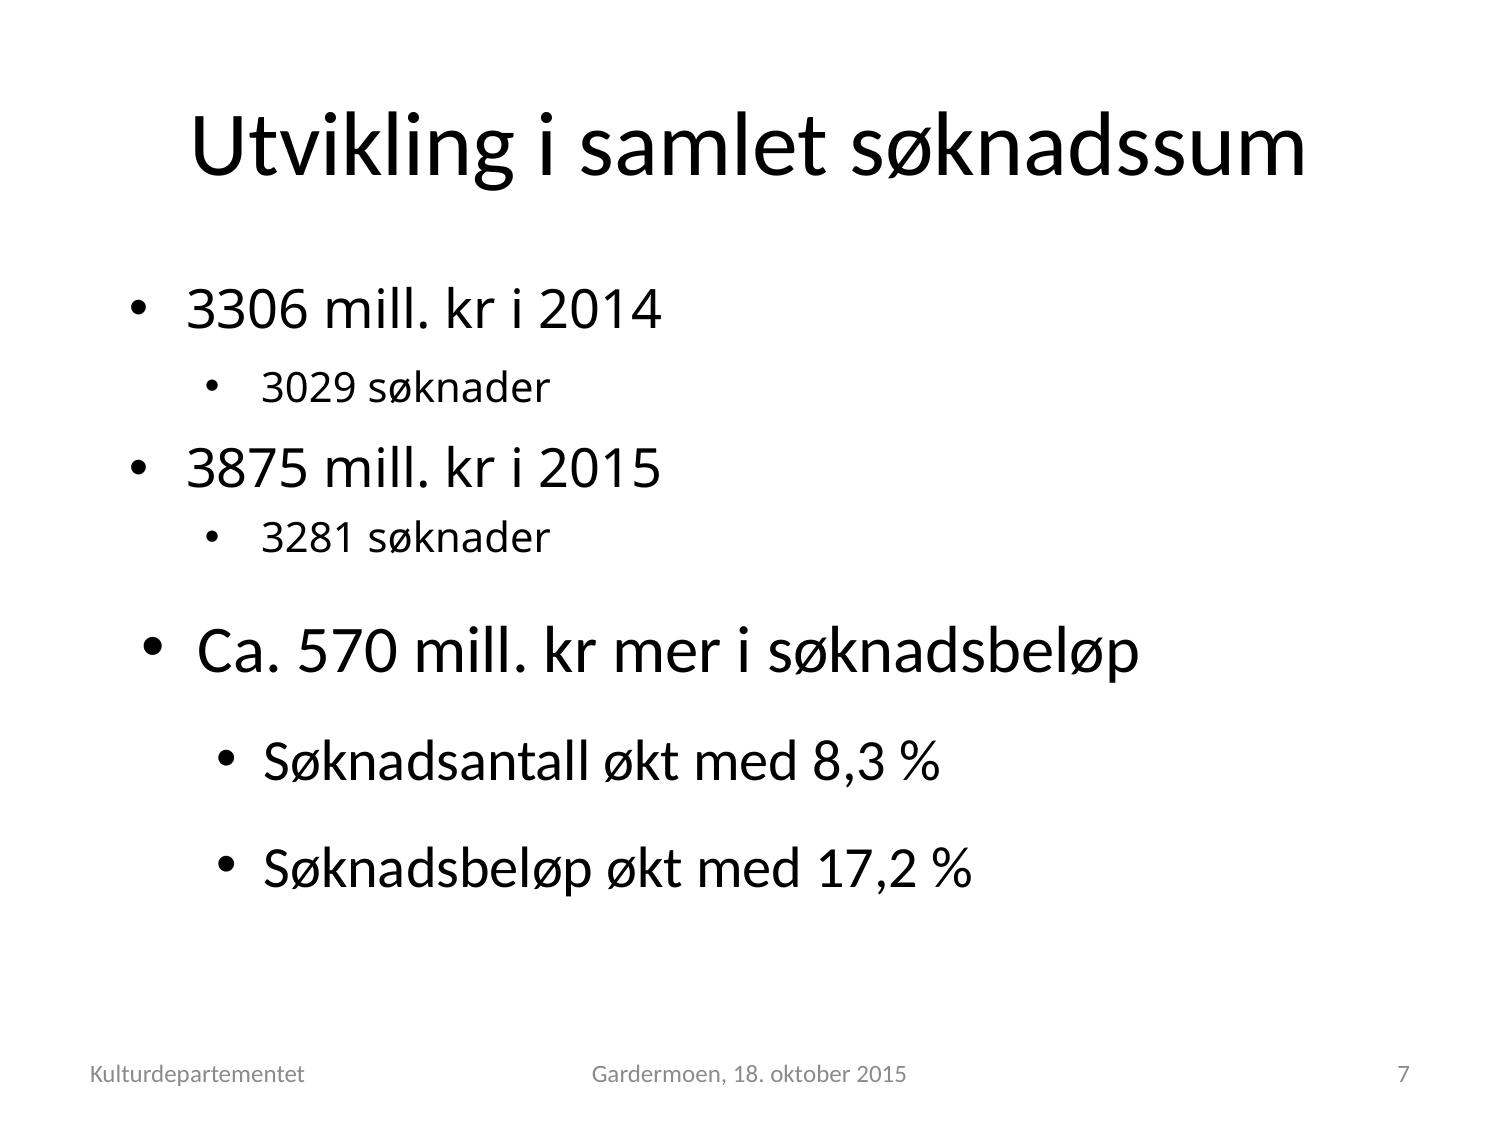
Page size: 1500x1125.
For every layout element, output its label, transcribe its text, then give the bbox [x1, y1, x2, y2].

slide_number Kulturdepartementet [75, 1042, 425, 1103]
slide_number 7 [1074, 1042, 1425, 1103]
text_box 3306 mill. kr i 2014 3029 søknader 3875 mill. kr i 2015 3281 søknader [112, 267, 1376, 697]
list Ca. 570 mill. kr mer i søknadsbeløp Søknadsantall økt med 8,3 % Søknadsbeløp økt med 17,2 % [123, 697, 1376, 1028]
title Utvikling i samlet søknadssum [75, 45, 1425, 233]
footer Gardermoen, 18. oktober 2015 [512, 1042, 988, 1103]
